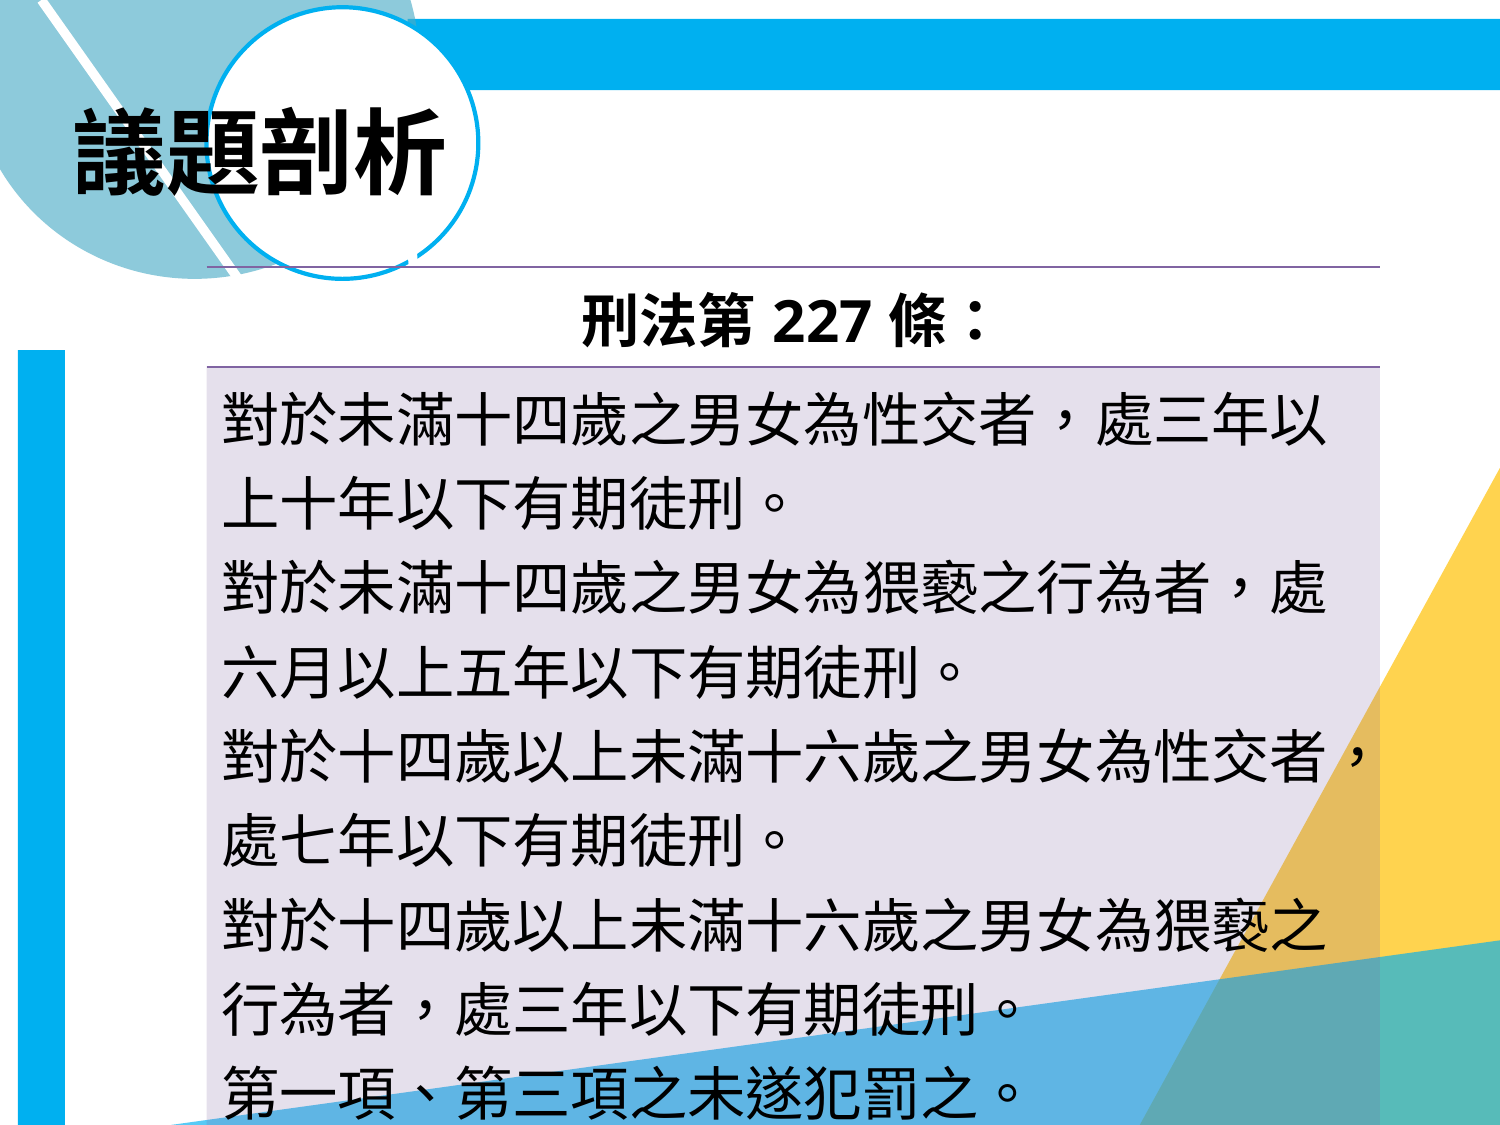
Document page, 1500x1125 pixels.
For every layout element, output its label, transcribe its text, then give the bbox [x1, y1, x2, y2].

title 議題剖析 [41, 55, 479, 244]
table_cell 對於未滿十四歲之男女為性交者，處三年以上十年以下有期徒刑。 對於未滿十四歲之男女為猥褻之行為者，處六月以上五年以下有期徒刑。 對於十四歲以上未滿十六歲之男女為性交者，處七年以下有期徒刑。 對於十四歲以上未滿十六歲之男女為猥褻之行為者，處三年以下有期徒刑。 第一項、第三項之未遂犯罰之。 [207, 368, 1380, 1125]
table_header 刑法第227條： [207, 268, 1380, 366]
